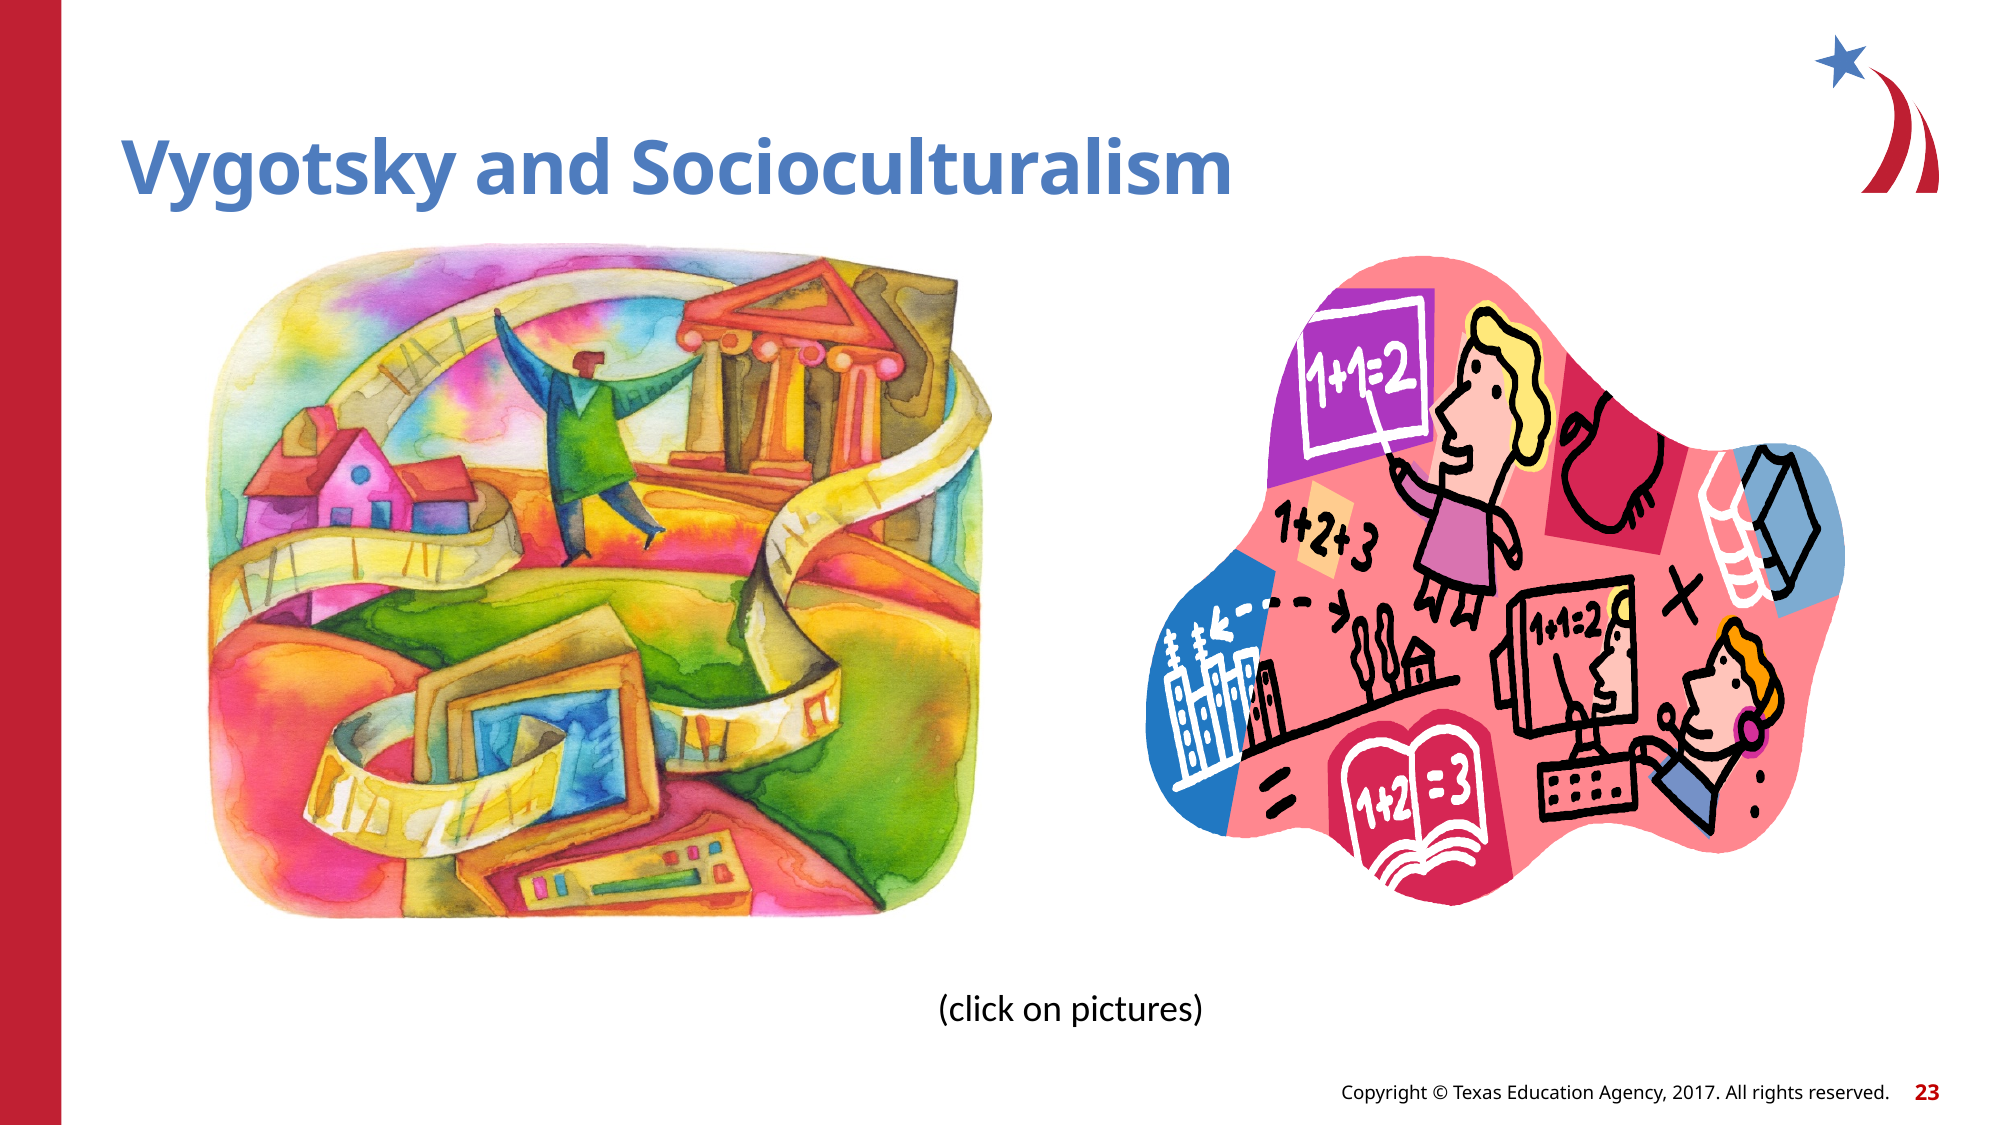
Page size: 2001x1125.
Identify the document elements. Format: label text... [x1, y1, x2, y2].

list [205, 243, 992, 919]
text_box (click on pictures) [922, 976, 1311, 1036]
title Vygotsky and Socioculturalism [121, 66, 1772, 211]
picture [1814, 34, 1939, 193]
picture [1137, 243, 1853, 919]
